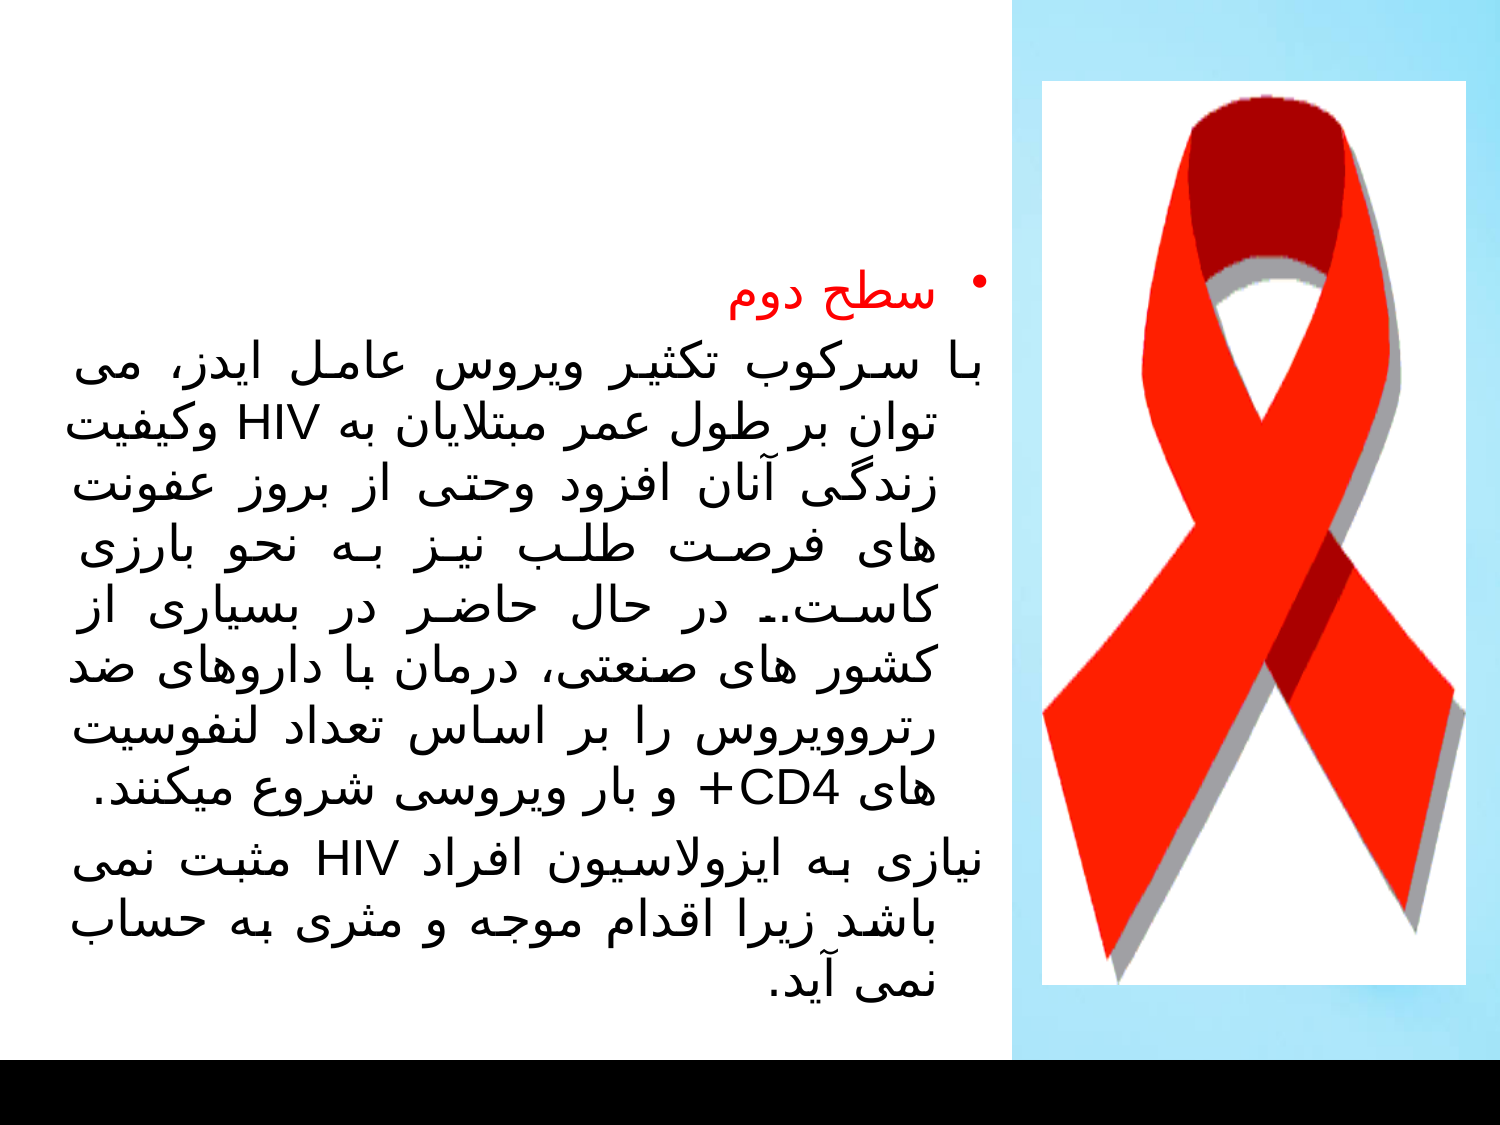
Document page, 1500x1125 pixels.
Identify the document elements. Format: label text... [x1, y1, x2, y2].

list سطح دوم با سرکوب تکثیر ویروس عامل ایدز، می توان بر طول عمر مبتلایان به HIV وکیفیت زندگی آنان افزود وحتی از بروز عفونت های فرصت طلب نیز به نحو بارزی کاست.. در حال حاضر در بسیاری از کشور های صنعتی، درمان با داروهای ضد رتروویروس را بر اساس تعداد لنفوسیت های CD4+ و بار ویروسی شروع میکنند. نیازی به ایزولاسیون افراد HIV مثبت نمی باشد زیرا اقدام موجه و مثری به حساب نمی آید. [49, 249, 1001, 1026]
picture [1012, 0, 1500, 1060]
